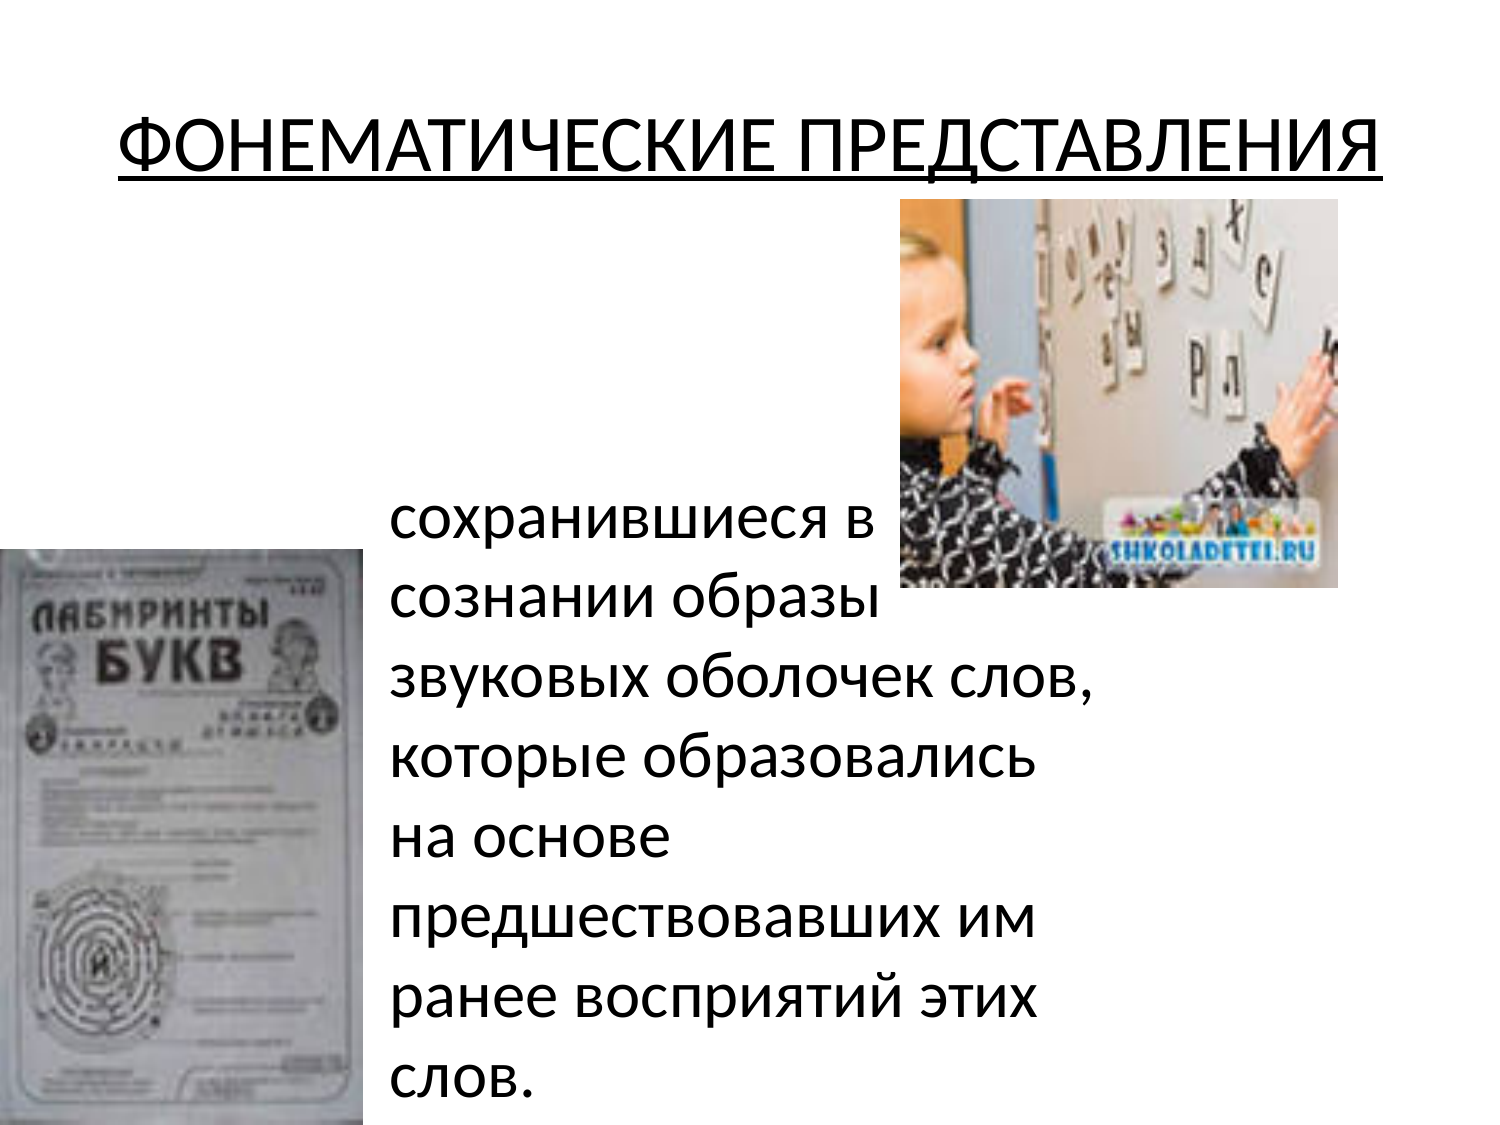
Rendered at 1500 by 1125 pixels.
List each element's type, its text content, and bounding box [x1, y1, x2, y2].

picture [0, 549, 363, 1125]
text_box сохранившиеся в сознании образы звуковых оболочек слов, которые образовались на основе предшествовавших им ранее восприятий этих слов. [374, 463, 1125, 1119]
picture [899, 199, 1338, 588]
title ФОНЕМАТИЧЕСКИЕ ПРЕДСТАВЛЕНИЯ [75, 45, 1425, 233]
